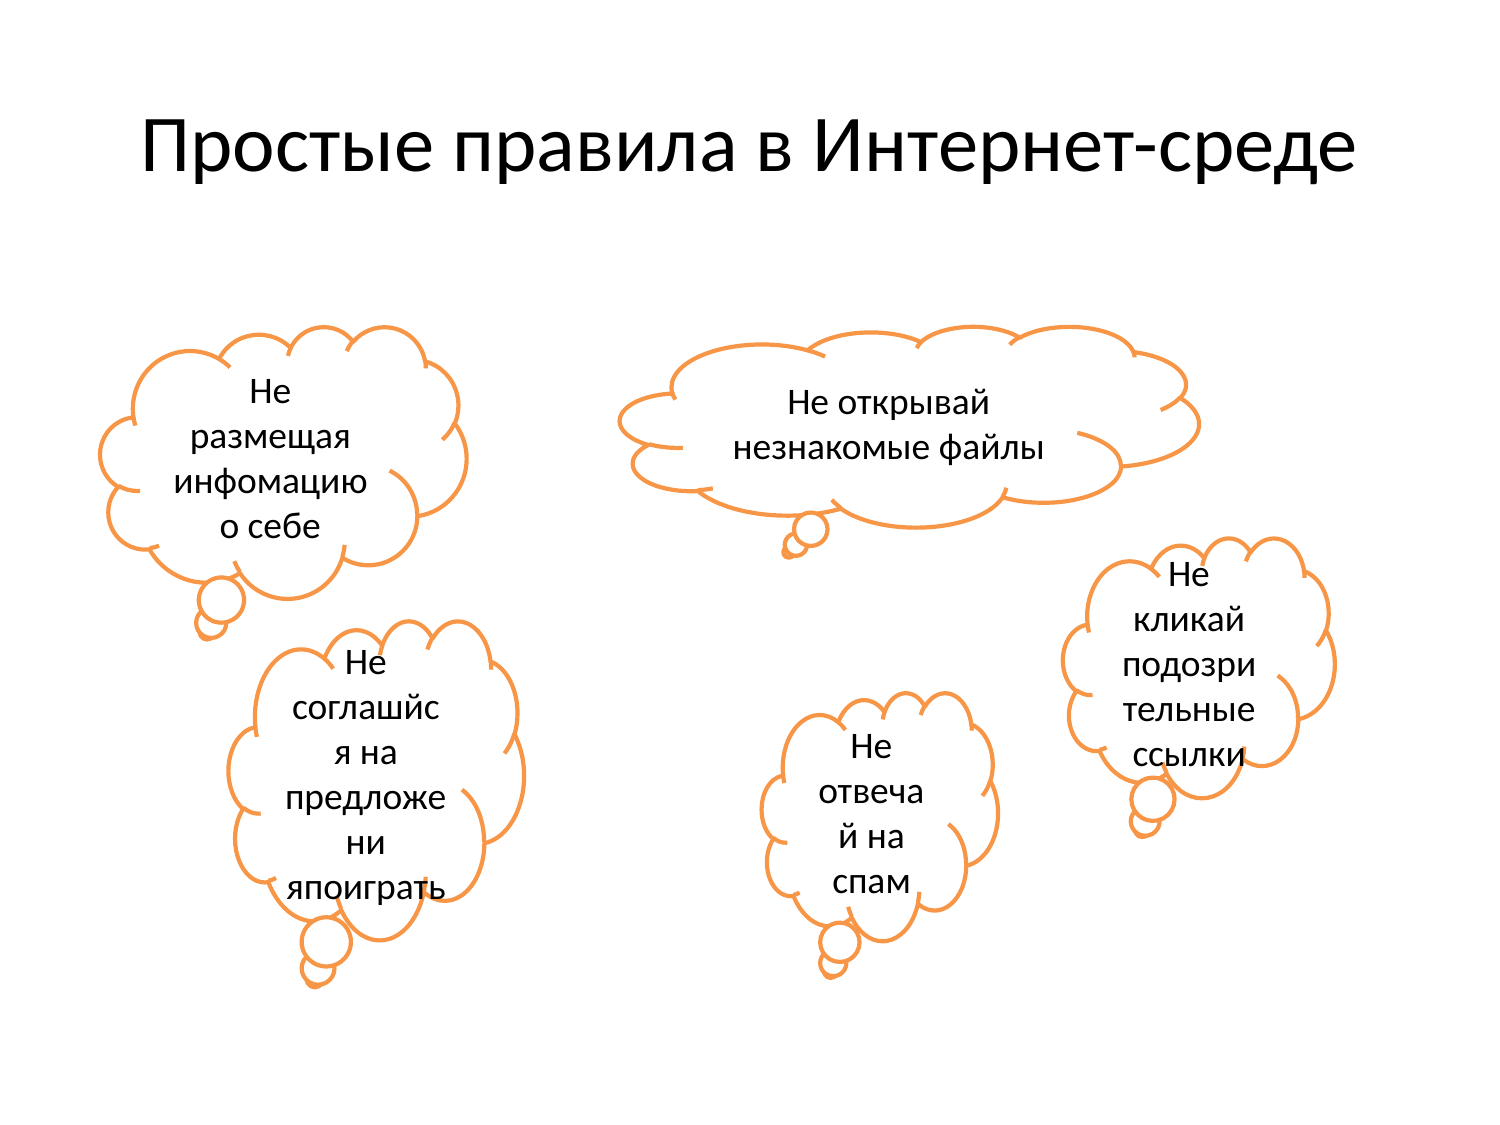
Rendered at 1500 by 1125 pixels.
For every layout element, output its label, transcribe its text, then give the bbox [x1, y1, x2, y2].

text_box Не размещая инфомацию о себе [97, 325, 469, 642]
text_box Не соглашйся на предложени япоиграть [226, 619, 527, 990]
text_box Не открывай незнакомые файлы [617, 324, 1202, 560]
text_box Не отвечай на спам [759, 691, 1001, 980]
title Простые правила в Интернет-среде [75, 45, 1425, 233]
text_box Не кликай подозрительные ссылки [1060, 536, 1337, 840]
